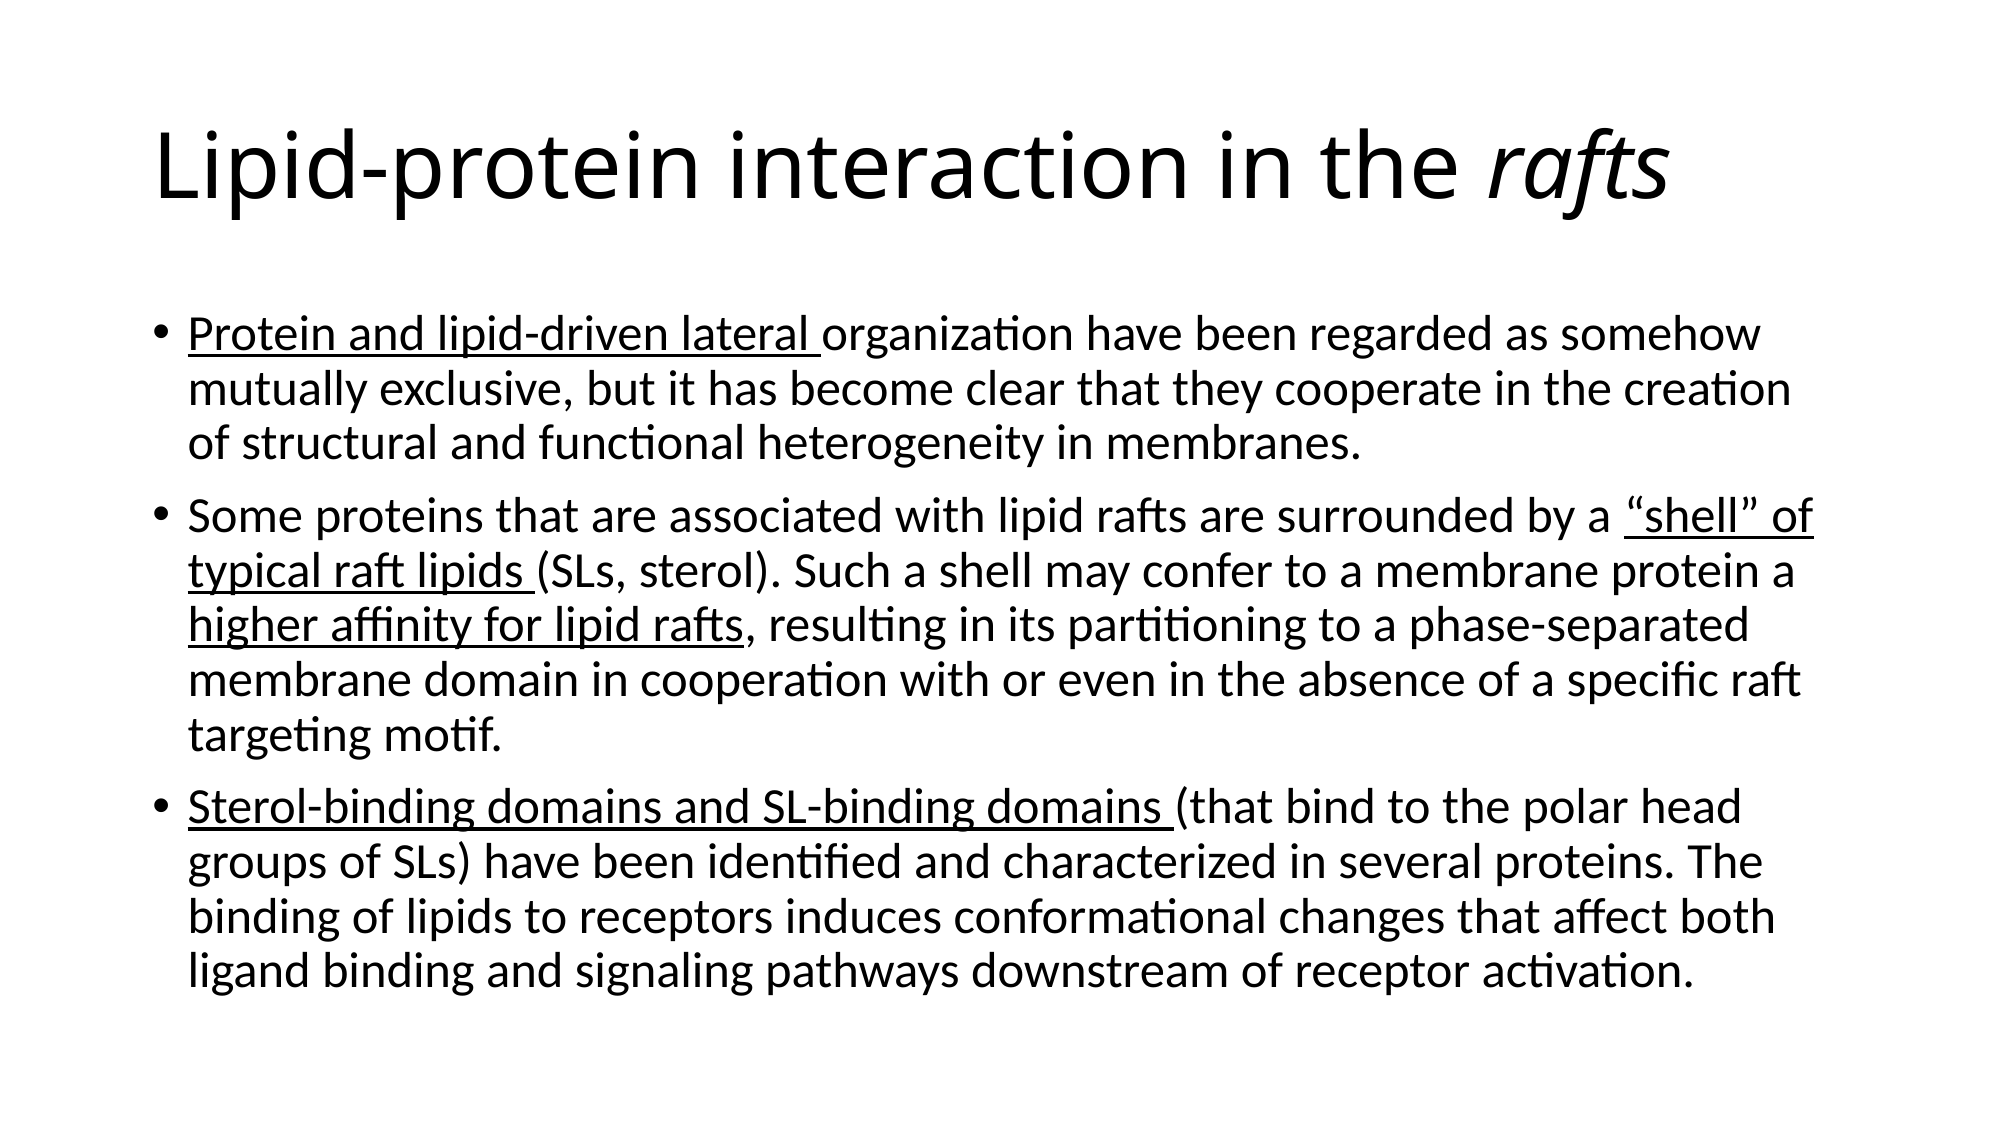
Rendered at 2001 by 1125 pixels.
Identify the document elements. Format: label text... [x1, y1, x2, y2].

title Lipid-protein interaction in the rafts [137, 59, 1863, 278]
list Protein and lipid-driven lateral organization have been regarded as somehow mutually exclusive, but it has become clear that they cooperate in the creation of structural and functional heterogeneity in membranes. Some proteins that are associated with lipid rafts are surrounded by a “shell” of typical raft lipids (SLs, sterol). Such a shell may confer to a membrane protein a higher affinity for lipid rafts, resulting in its partitioning to a phase-separated membrane domain in cooperation with or even in the absence of a specific raft targeting motif. Sterol-binding domains and SL-binding domains (that bind to the polar head groups of SLs) have been identified and characterized in several proteins. The binding of lipids to receptors induces conformational changes that affect both ligand binding and signaling pathways downstream of receptor activation. [137, 299, 1863, 1014]
